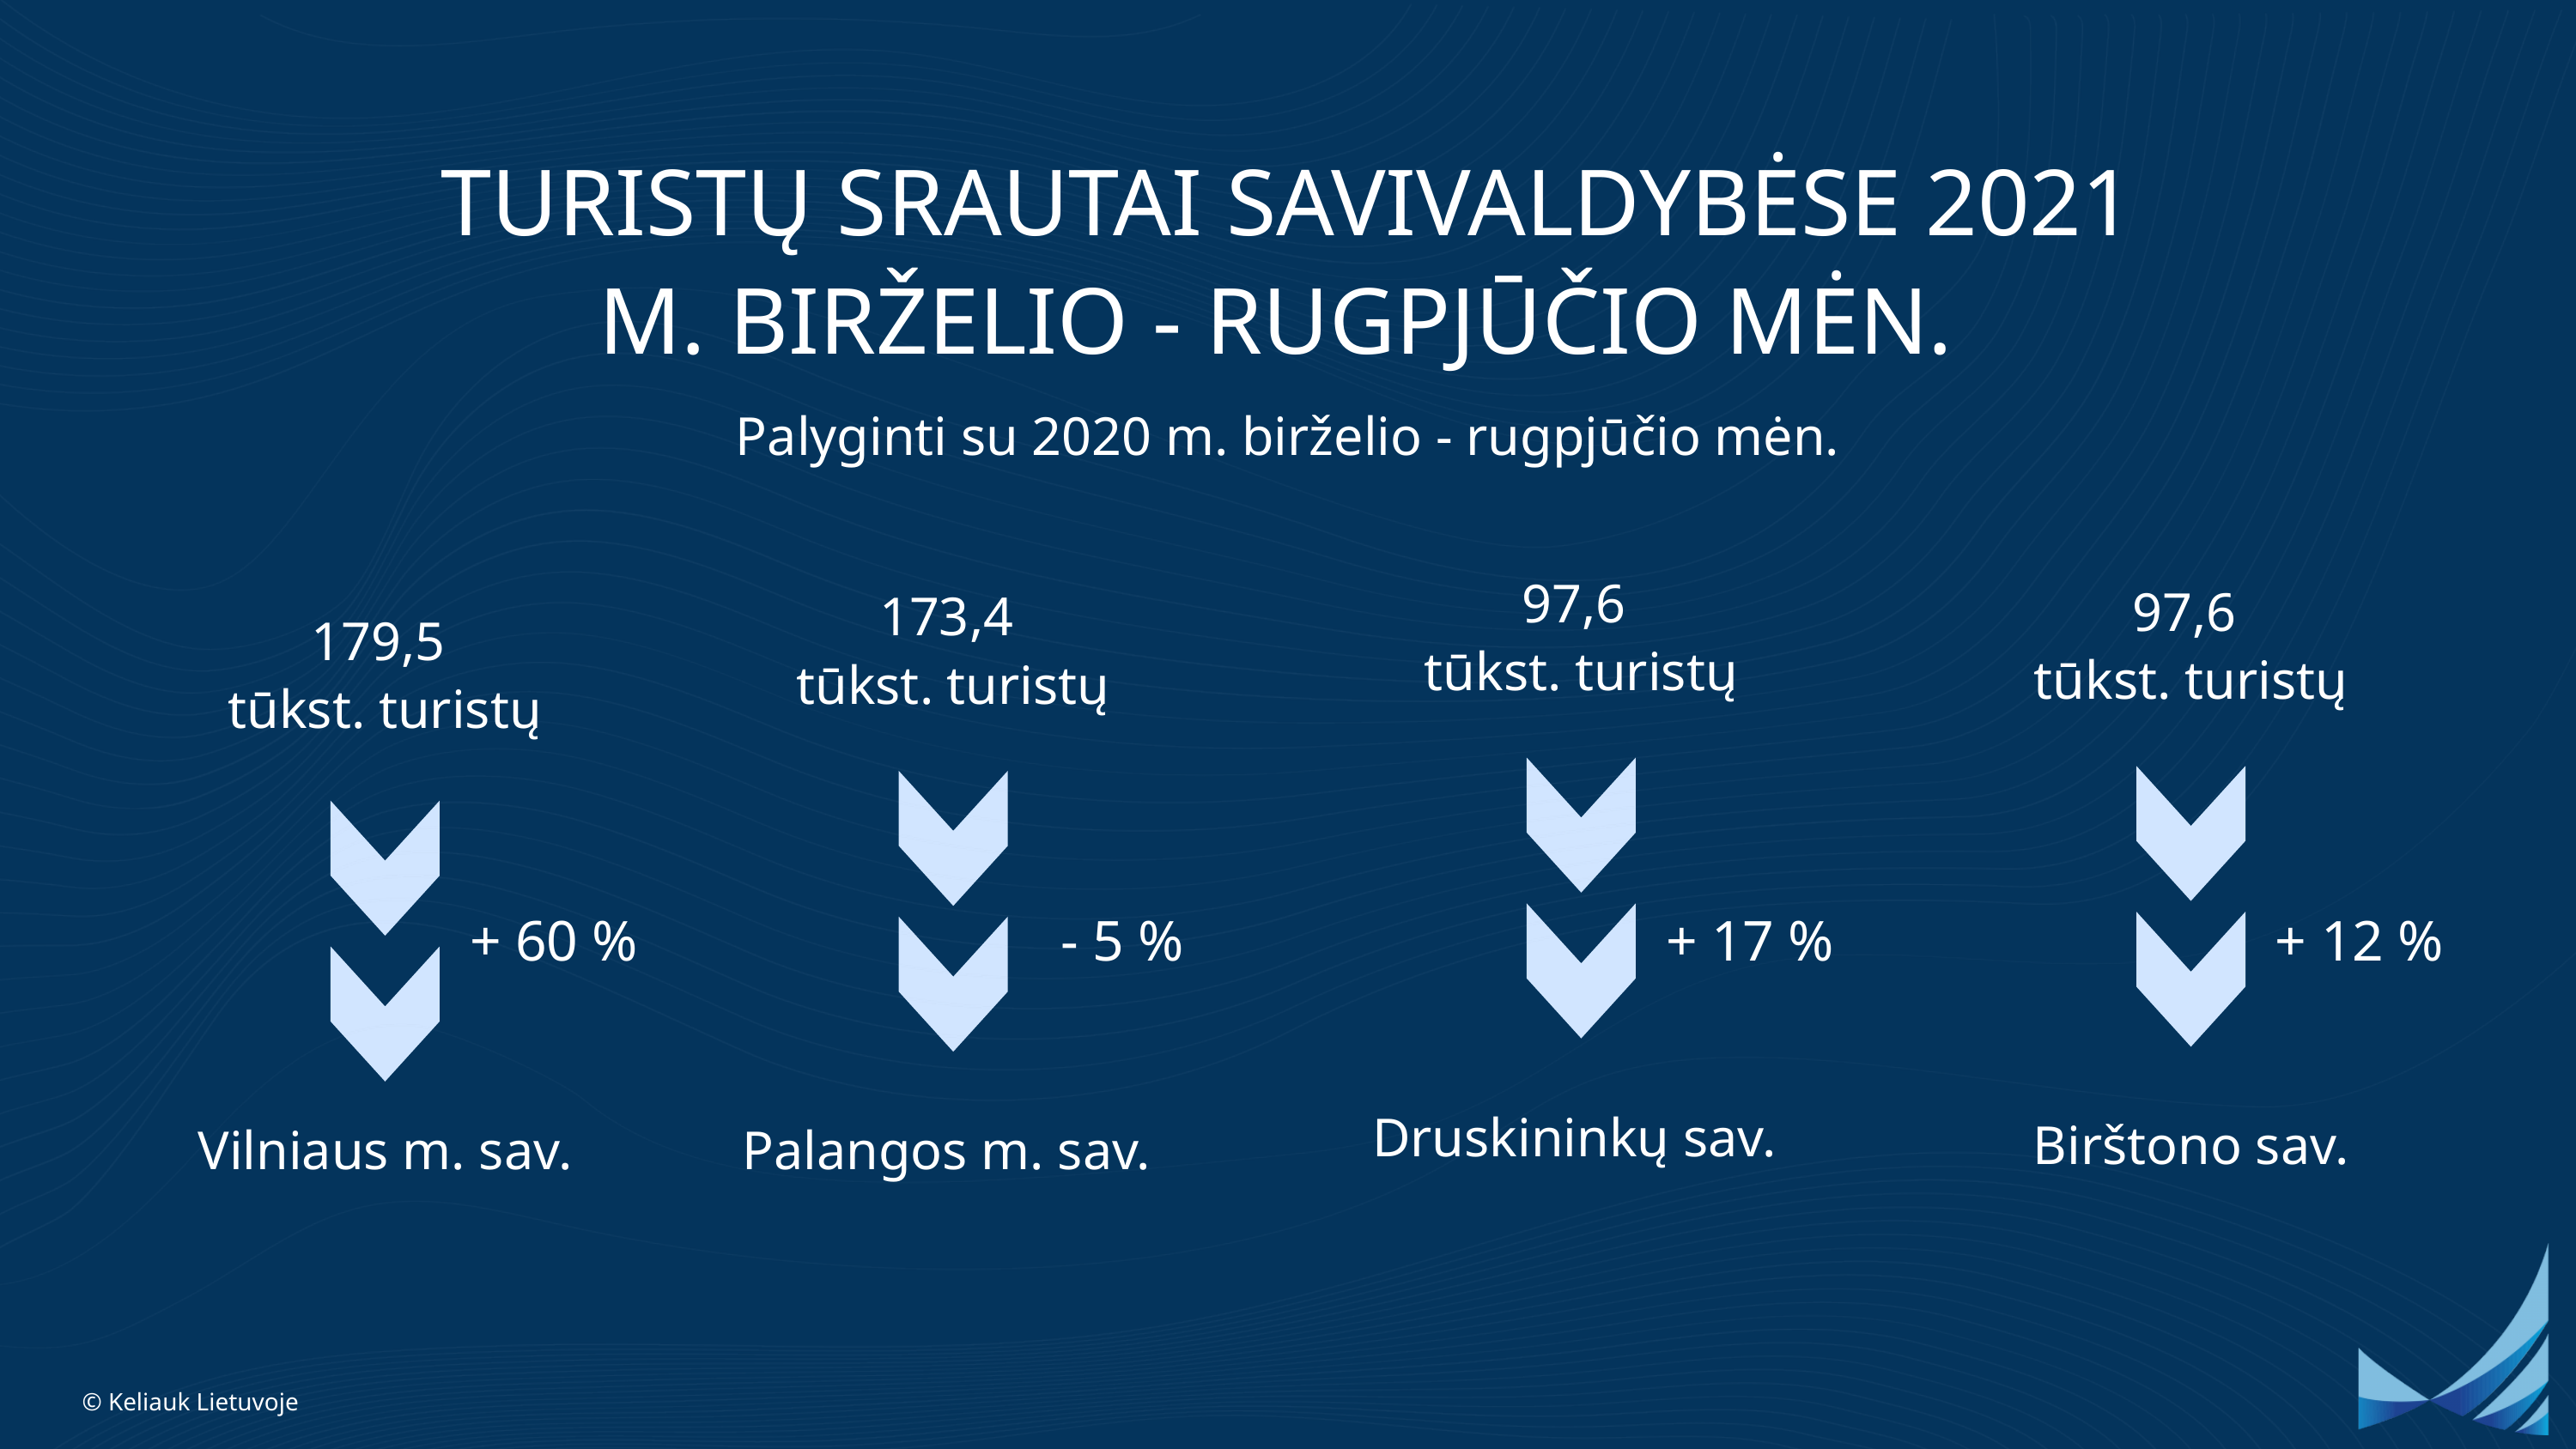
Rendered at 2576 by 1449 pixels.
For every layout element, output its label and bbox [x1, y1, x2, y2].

text_box [2123, 779, 2259, 888]
picture [0, 0, 2576, 1449]
text_box [2123, 924, 2259, 1034]
